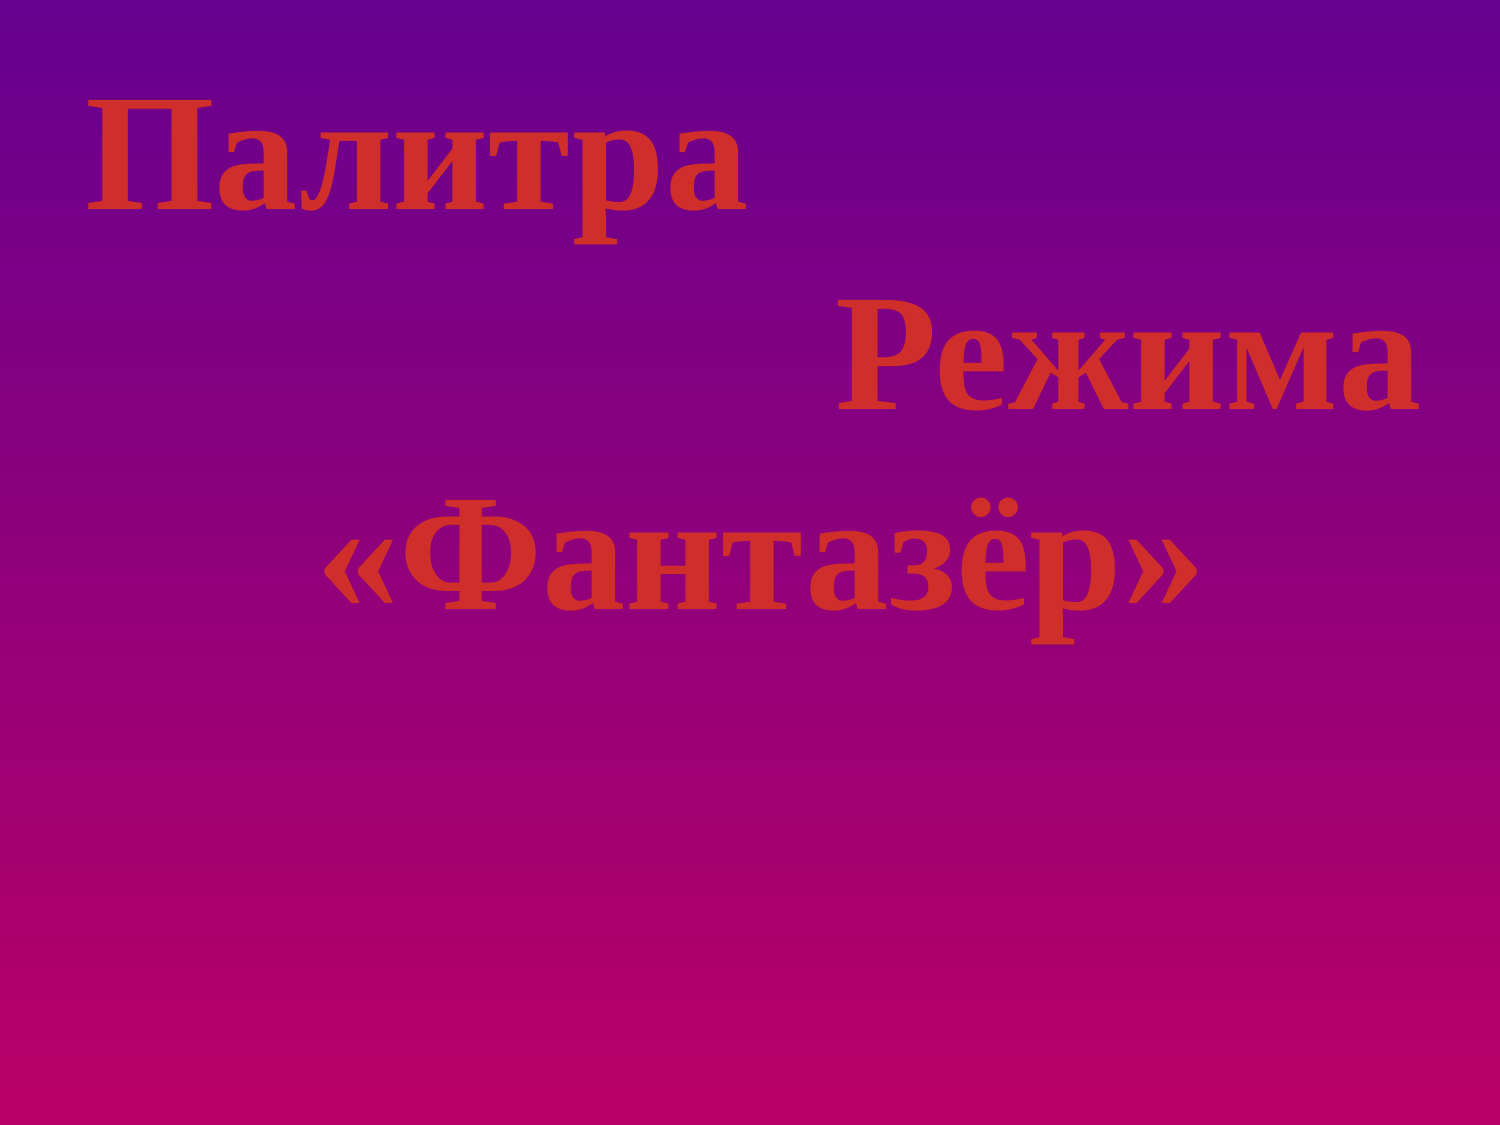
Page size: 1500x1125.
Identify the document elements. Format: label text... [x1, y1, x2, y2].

text_box Палитра Режима «Фантазёр» [70, 35, 1454, 650]
